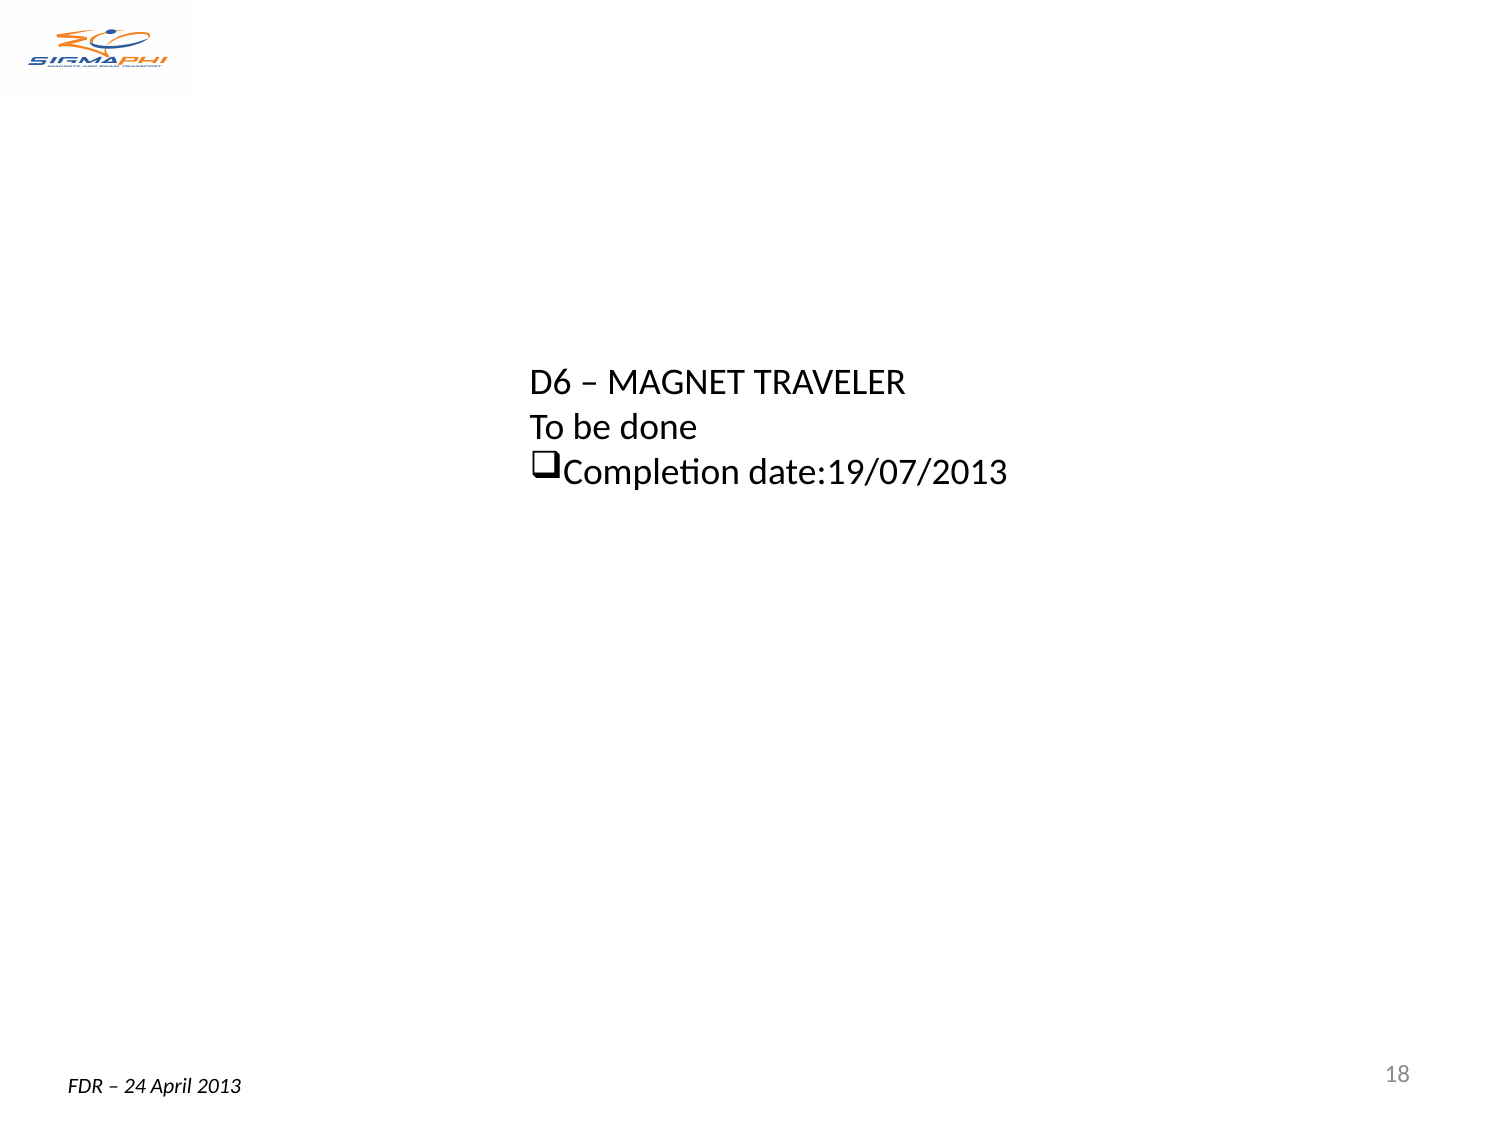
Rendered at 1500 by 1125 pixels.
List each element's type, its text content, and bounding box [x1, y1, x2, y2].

text_box D6 – MAGNET TRAVELER To be done Completion date:19/07/2013 [514, 349, 1023, 500]
slide_number 18 [1074, 1042, 1425, 1103]
